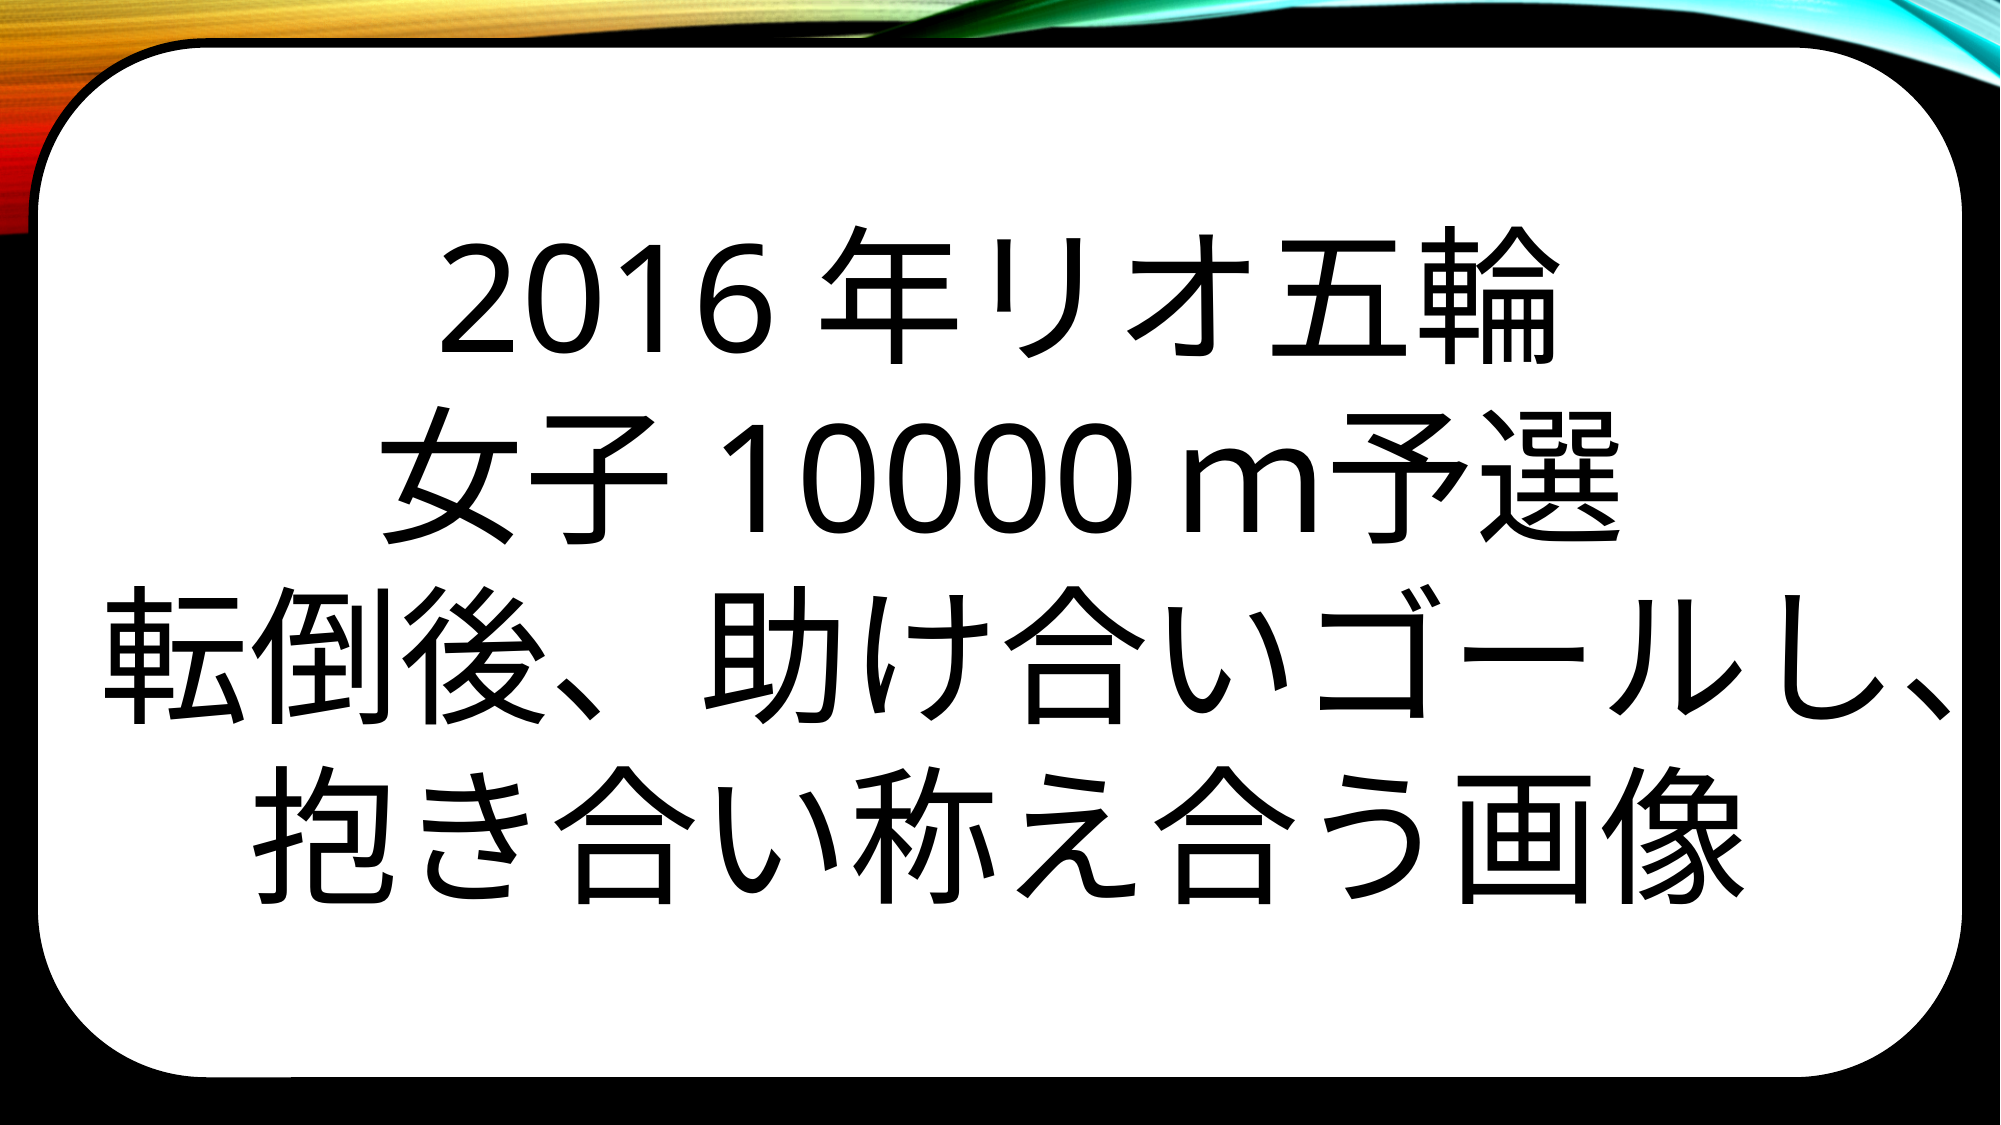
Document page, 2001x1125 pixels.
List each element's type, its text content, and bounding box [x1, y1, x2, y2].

text_box 2016年リオ五輪 女子10000ｍ予選 転倒後、助け合いゴールし、 抱き合い称え合う画像 [32, 41, 1968, 1083]
picture [0, 0, 2000, 237]
